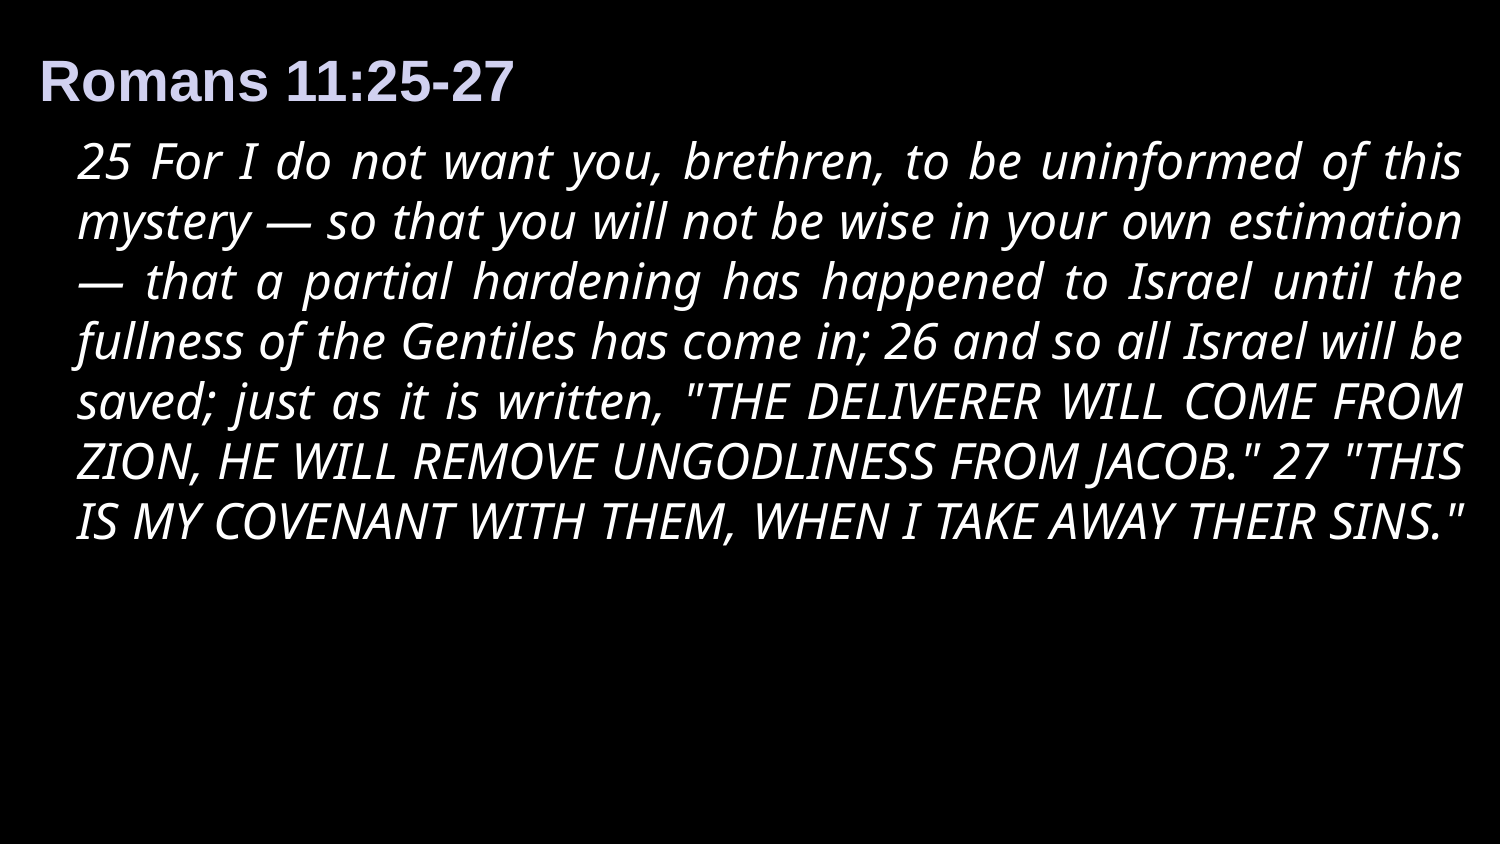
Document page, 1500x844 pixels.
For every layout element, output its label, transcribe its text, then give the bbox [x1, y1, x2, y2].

text_box 25 For I do not want you, brethren, to be uninformed of this mystery — so that you will not be wise in your own estimation — that a partial hardening has happened to Israel until the fullness of the Gentiles has come in; 26 and so all Israel will be saved; just as it is written, "THE DELIVERER WILL COME FROM ZION, HE WILL REMOVE UNGODLINESS FROM JACOB." 27 "THIS IS MY COVENANT WITH THEM, WHEN I TAKE AWAY THEIR SINS." [62, 121, 1480, 557]
text_box Romans 11:25-27 [24, 9, 1475, 157]
